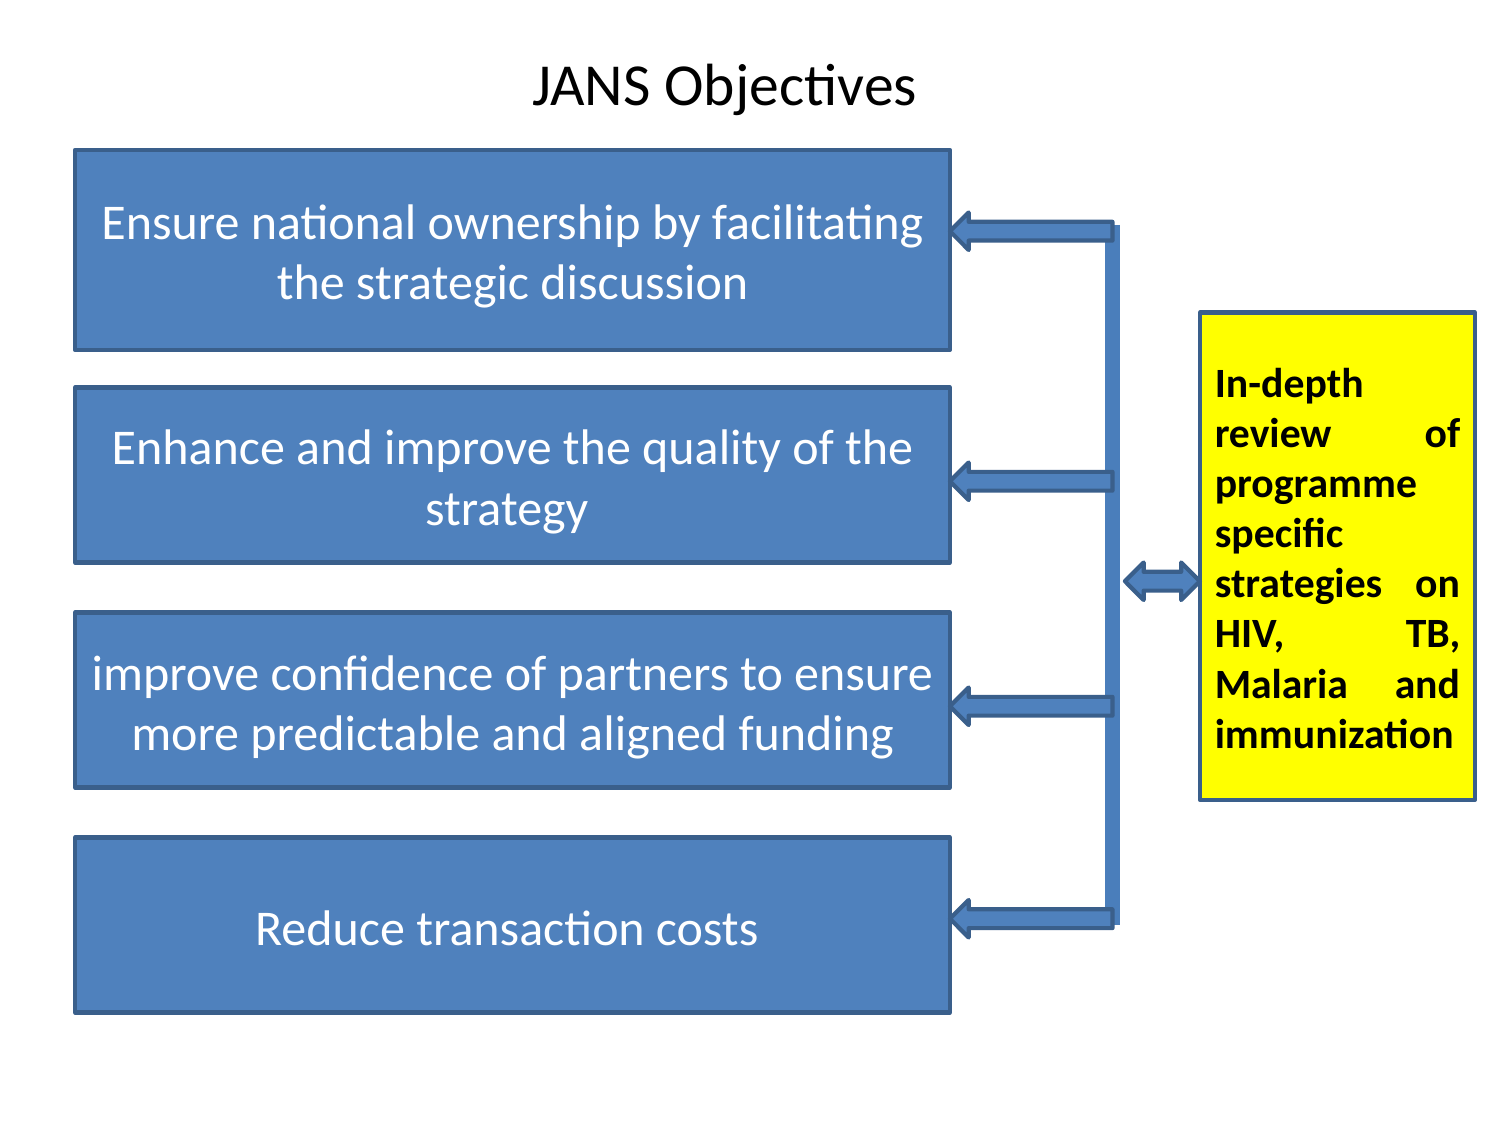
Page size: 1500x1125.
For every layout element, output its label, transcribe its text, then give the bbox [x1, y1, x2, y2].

title JANS Objectives [37, 37, 1413, 125]
text_box In-depth review of programme specific strategies on HIV, TB, Malaria and immunization [1198, 310, 1477, 802]
text_box Ensure national ownership by facilitating the strategic discussion [73, 148, 952, 352]
text_box [1122, 560, 1203, 602]
text_box [947, 685, 1108, 727]
text_box Reduce transaction costs [73, 835, 952, 1015]
text_box [947, 210, 1115, 252]
text_box improve confidence of partners to ensure more predictable and aligned funding [73, 610, 952, 790]
text_box [947, 460, 1108, 502]
text_box [947, 898, 1112, 940]
text_box Enhance and improve the quality of the strategy [73, 385, 952, 565]
